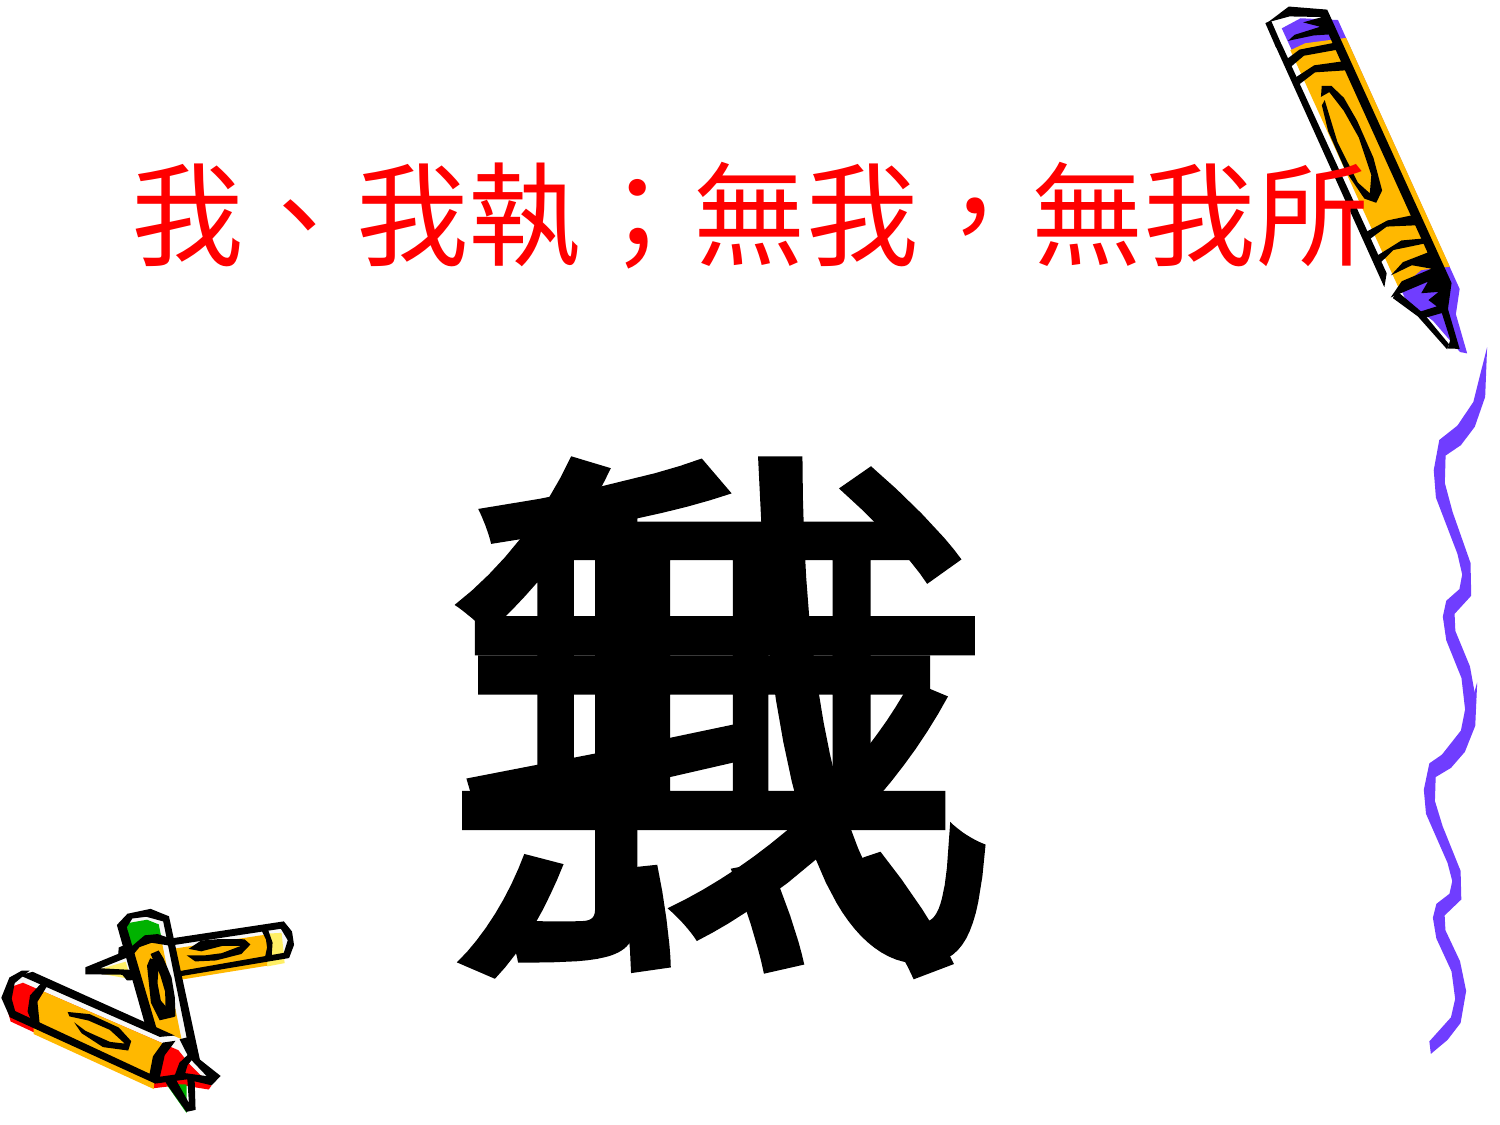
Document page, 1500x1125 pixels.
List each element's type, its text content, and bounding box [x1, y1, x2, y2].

title 我、我執；無我，無我所 [41, 24, 1459, 288]
